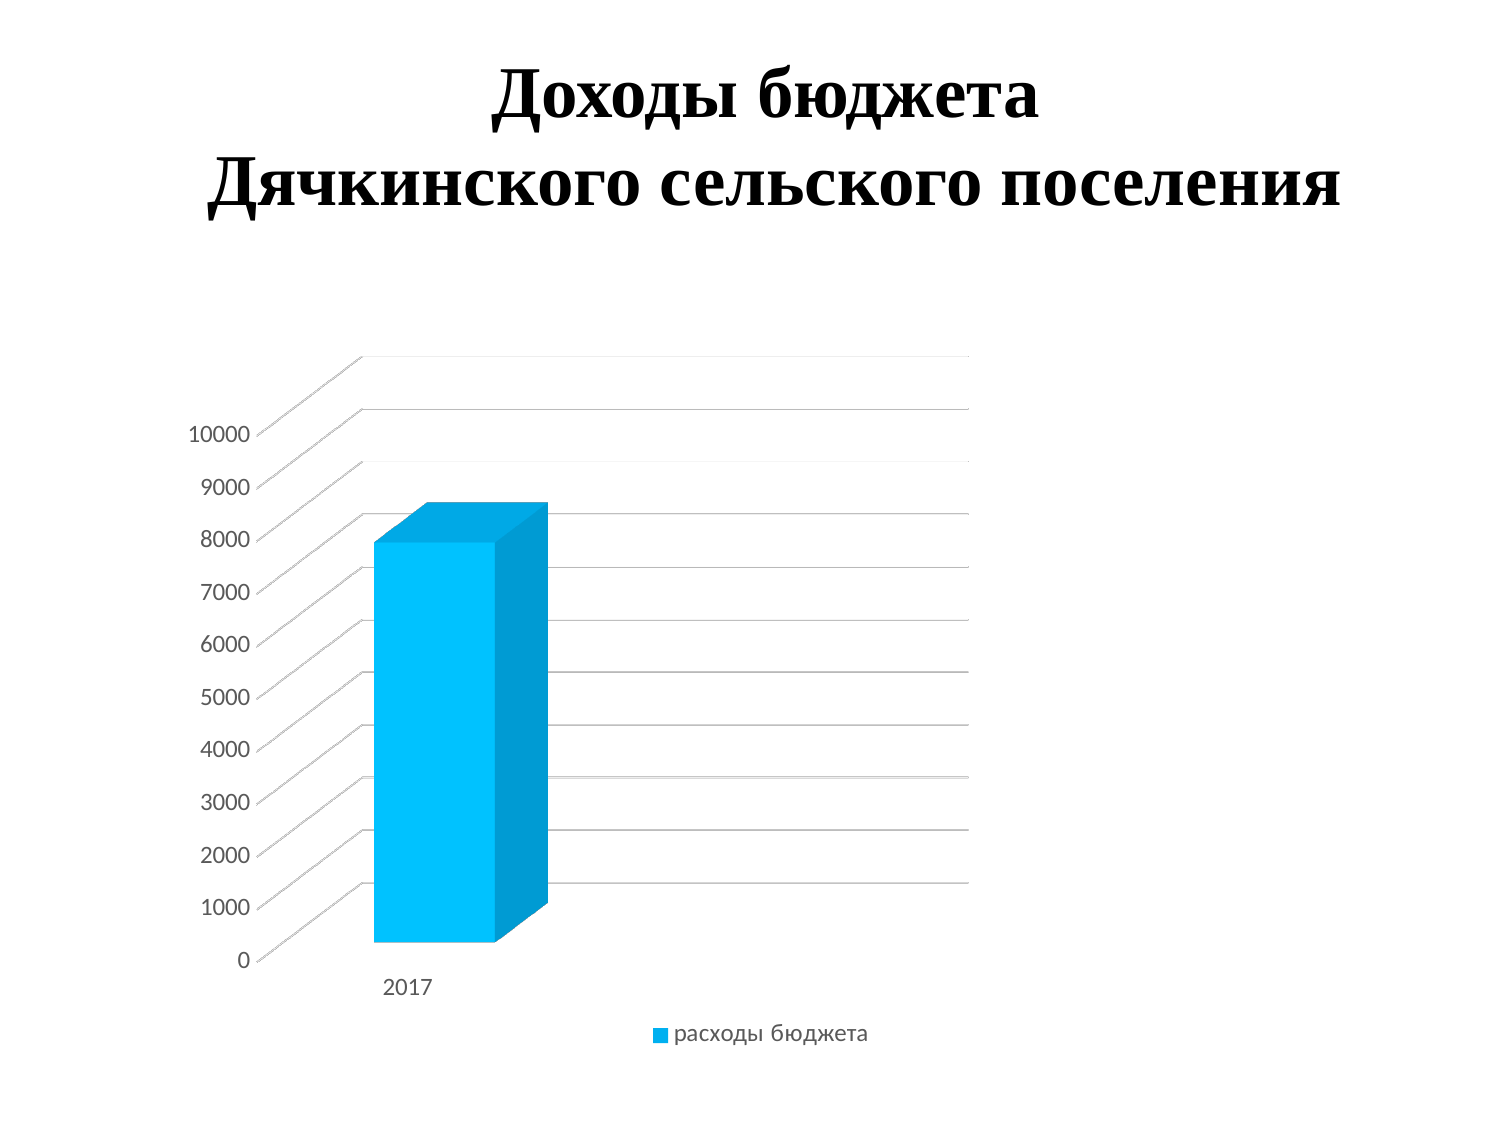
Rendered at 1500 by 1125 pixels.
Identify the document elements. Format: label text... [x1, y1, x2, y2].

chart [95, 328, 1427, 1055]
text_box Доходы бюджета Дячкинского сельского поселения [99, 37, 1450, 225]
